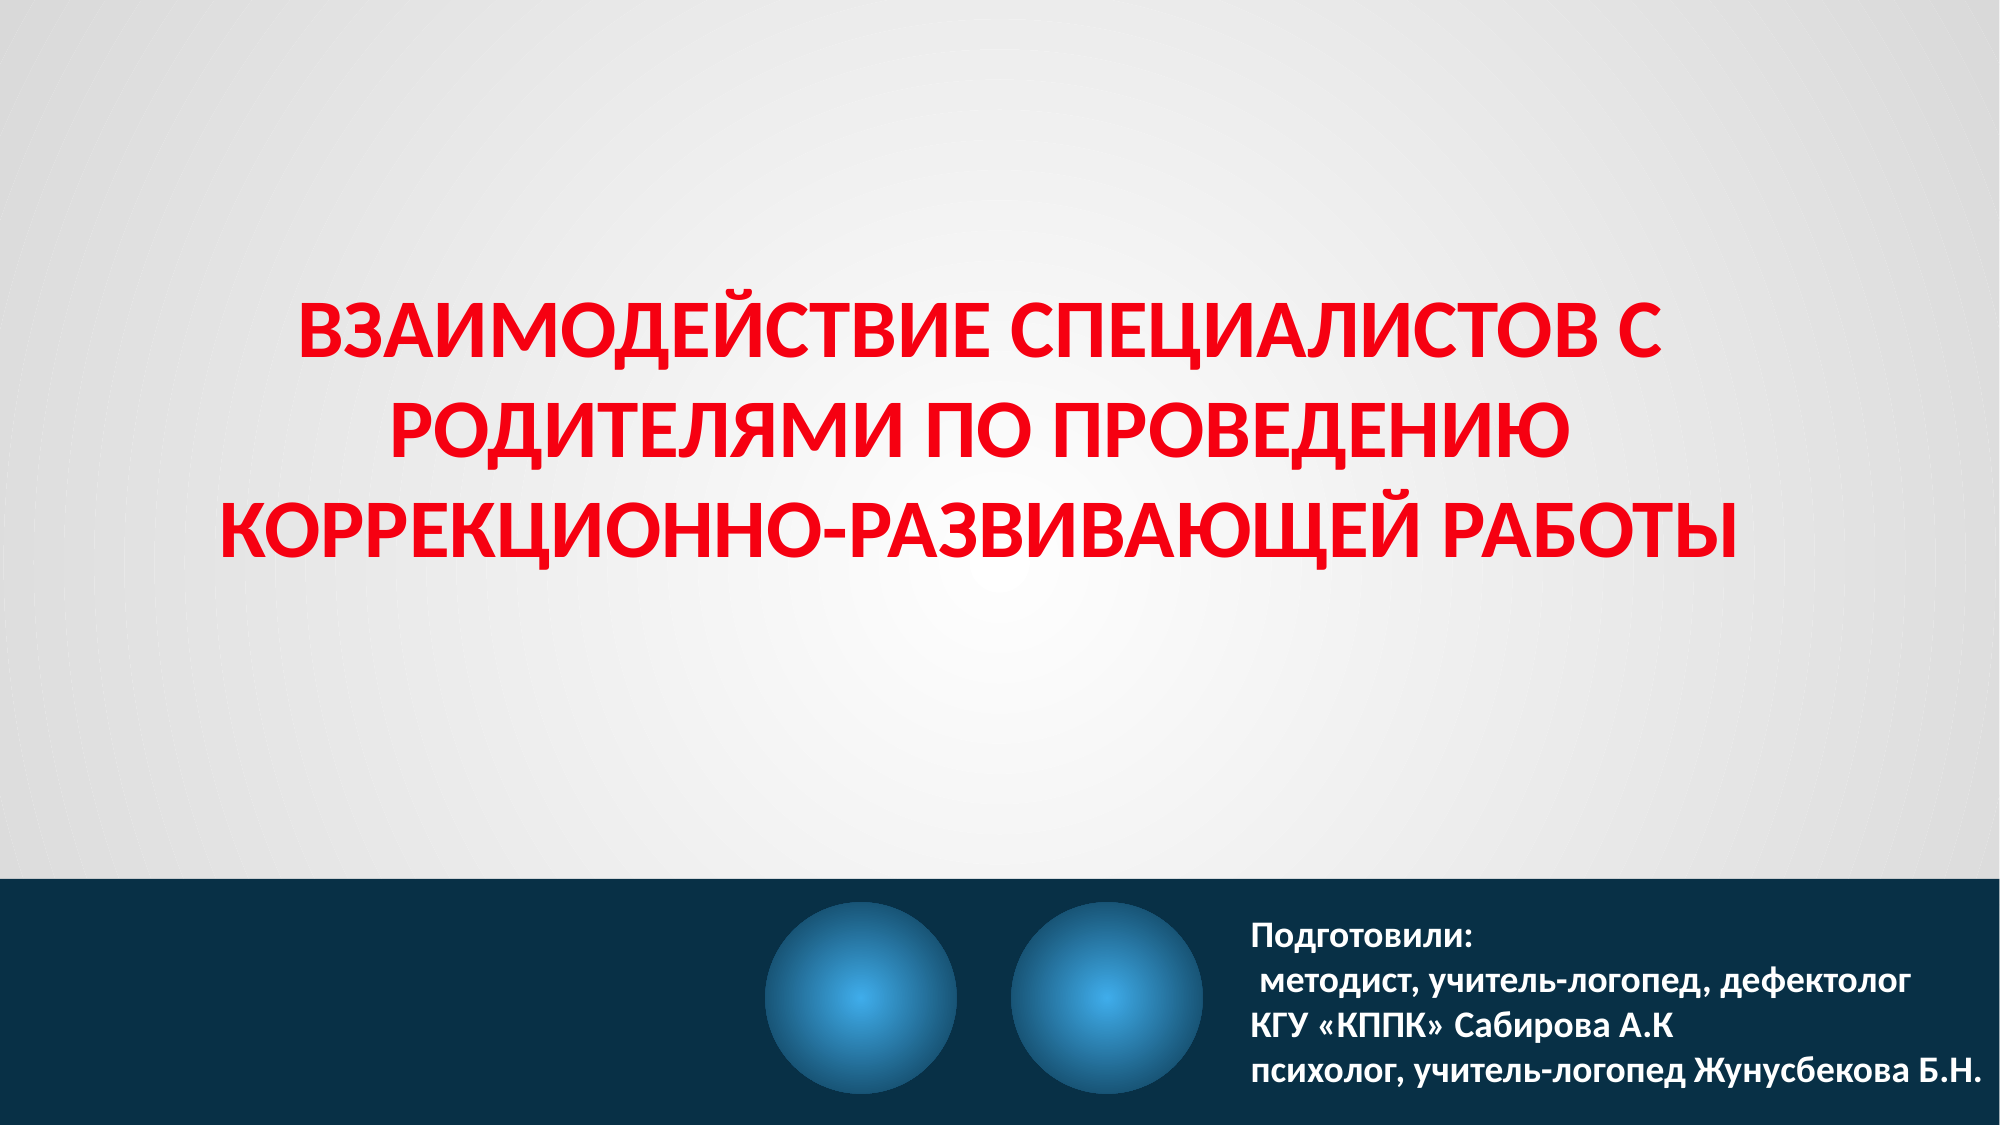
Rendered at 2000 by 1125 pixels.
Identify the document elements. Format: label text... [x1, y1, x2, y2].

text_box Взаимодействие специалистов с родителями по проведению коррекционно-развивающей работы [82, 267, 1879, 582]
text_box [0, 877, 2000, 1125]
text_box [763, 900, 959, 1096]
text_box [1009, 900, 1205, 1096]
text_box Подготовили: методист, учитель-логопед, дефектолог КГУ «КППК» Сабирова А.К психолог, учитель-логопед Жунусбекова Б.Н. [1235, 902, 2000, 1125]
